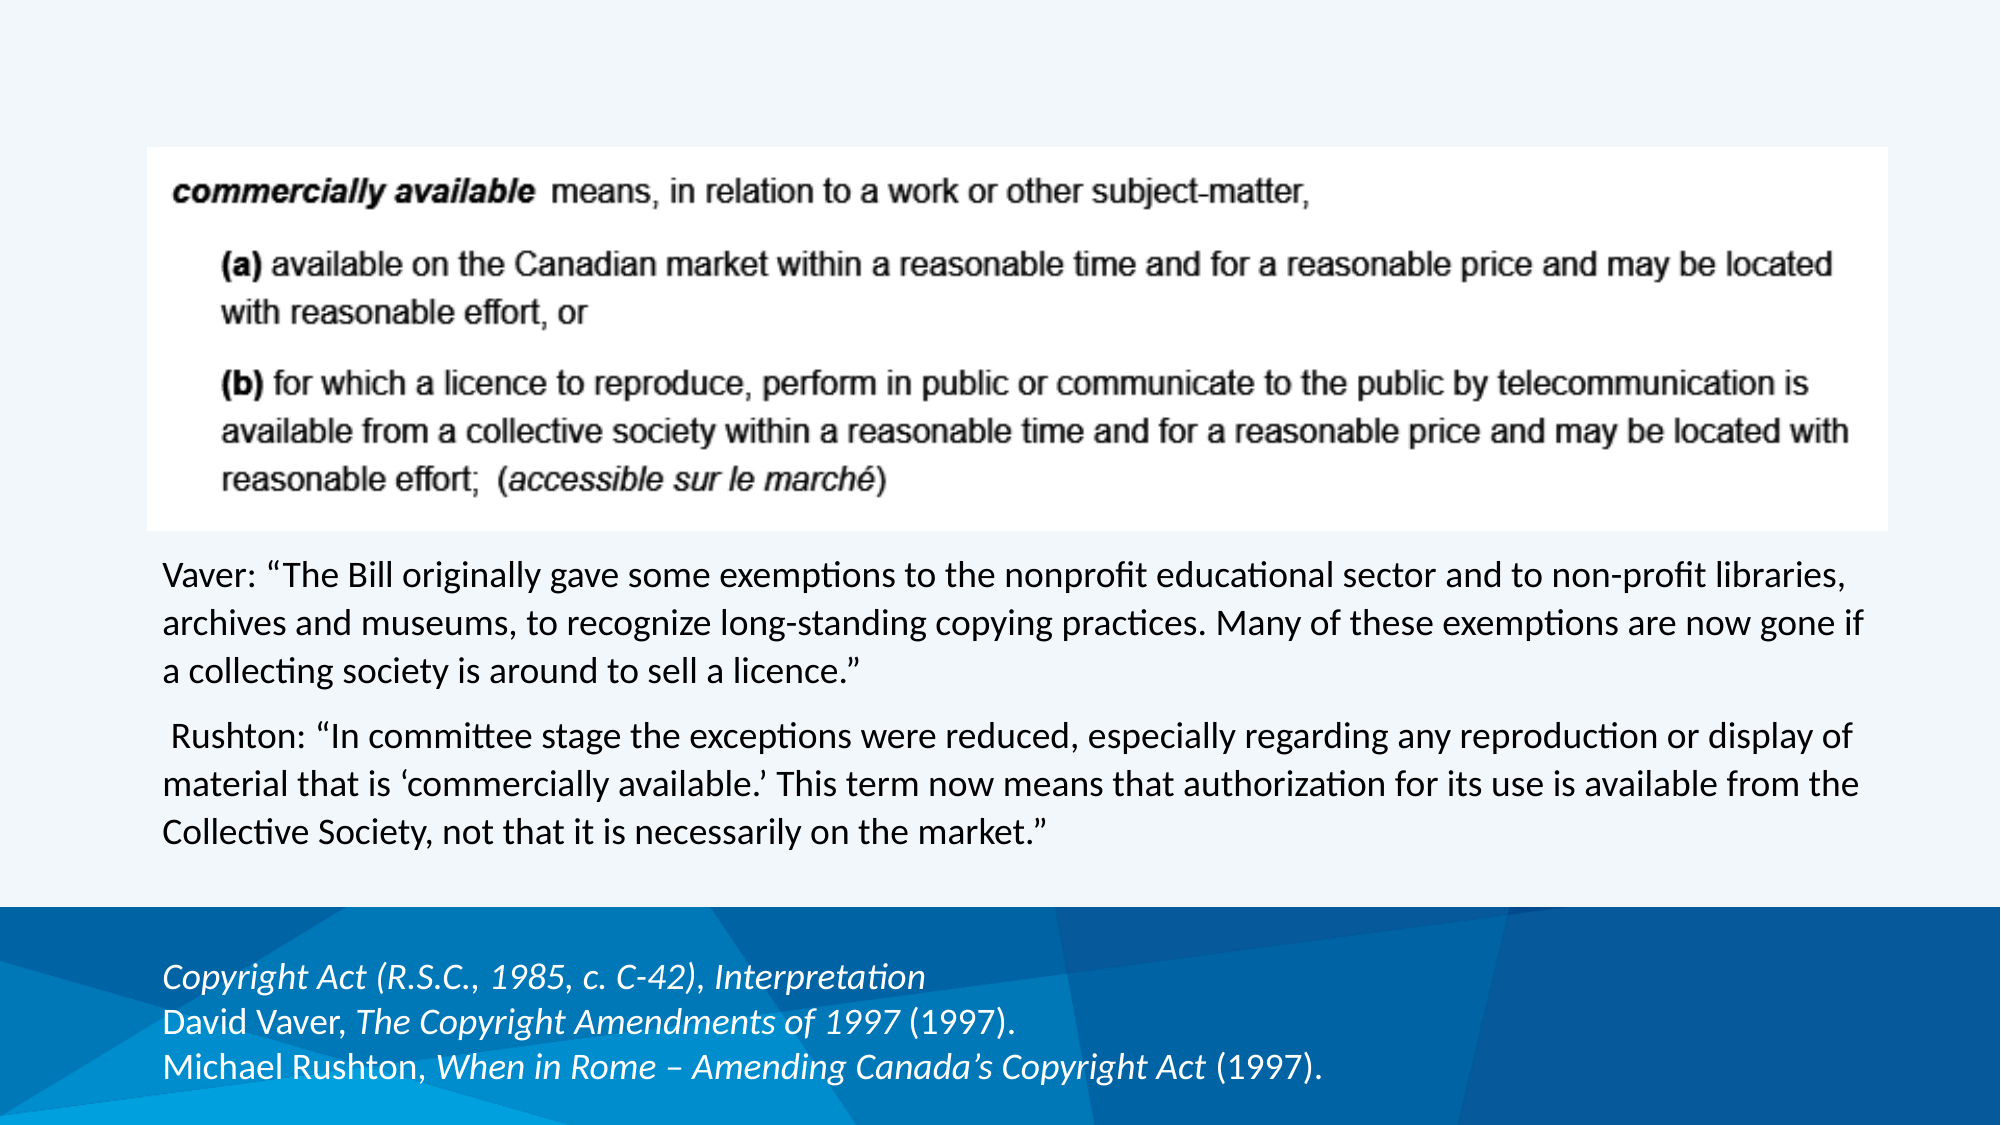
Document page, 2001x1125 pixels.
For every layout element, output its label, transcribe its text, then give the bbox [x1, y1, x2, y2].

picture [439, 1056, 449, 1078]
picture [544, 1062, 550, 1078]
picture [1004, 1055, 1020, 1079]
picture [735, 1062, 741, 1078]
picture [367, 1056, 377, 1079]
picture [536, 1062, 540, 1078]
picture [877, 1061, 892, 1078]
picture [654, 1016, 660, 1033]
picture [508, 1062, 513, 1078]
picture [420, 965, 432, 987]
picture [1022, 1061, 1038, 1079]
picture [792, 1054, 799, 1078]
picture [242, 1061, 253, 1078]
picture [340, 972, 353, 989]
picture [598, 1017, 604, 1033]
picture [772, 1062, 778, 1078]
picture [732, 1017, 737, 1033]
picture [924, 1011, 936, 1033]
picture [294, 1017, 308, 1033]
picture [258, 988, 267, 995]
picture [357, 966, 366, 989]
picture [147, 147, 1888, 531]
picture [934, 1054, 951, 1079]
picture [512, 965, 527, 983]
picture [295, 1056, 309, 1078]
picture [279, 1016, 291, 1033]
picture [1062, 1062, 1075, 1084]
picture [885, 1011, 900, 1033]
picture [829, 1010, 840, 1033]
picture [915, 1063, 922, 1079]
picture [716, 1062, 722, 1078]
picture [278, 1026, 283, 1034]
picture [896, 1062, 902, 1078]
picture [764, 1062, 769, 1078]
picture [440, 1016, 456, 1034]
picture [496, 1017, 500, 1033]
picture [471, 1054, 477, 1078]
picture [384, 1017, 390, 1033]
picture [516, 1062, 523, 1078]
picture [529, 964, 545, 989]
picture [665, 1009, 681, 1033]
picture [1042, 1062, 1048, 1084]
picture [618, 965, 635, 989]
picture [494, 966, 505, 988]
picture [444, 965, 461, 989]
picture [379, 964, 385, 993]
picture [459, 1017, 476, 1039]
picture [450, 1055, 469, 1078]
picture [0, 907, 344, 1033]
picture [376, 1009, 382, 1033]
picture [717, 966, 721, 988]
picture [981, 1061, 991, 1070]
picture [166, 1056, 191, 1078]
picture [692, 1016, 709, 1033]
picture [334, 1061, 344, 1079]
picture [553, 1062, 559, 1078]
picture [998, 1008, 1004, 1038]
picture [509, 1017, 513, 1033]
picture [584, 972, 597, 989]
picture [866, 1010, 880, 1025]
picture [786, 1016, 802, 1034]
picture [847, 1010, 861, 1033]
picture [241, 1071, 246, 1079]
picture [573, 1056, 588, 1078]
picture [191, 1016, 200, 1033]
picture [287, 971, 294, 988]
picture [671, 965, 684, 984]
picture [734, 971, 740, 988]
picture [311, 1017, 326, 1034]
picture [401, 1062, 405, 1078]
picture [549, 970, 562, 989]
picture [684, 1017, 690, 1033]
picture [258, 1062, 273, 1079]
picture [831, 1062, 846, 1083]
picture [279, 964, 285, 988]
picture [739, 1017, 747, 1033]
picture [942, 1010, 956, 1033]
picture [299, 966, 308, 989]
picture [331, 1017, 339, 1033]
picture [713, 1016, 728, 1034]
picture [394, 1016, 409, 1034]
picture [630, 1062, 636, 1078]
picture [479, 1062, 486, 1078]
picture [782, 1062, 793, 1079]
picture [389, 966, 405, 988]
picture [745, 1064, 756, 1079]
picture [1047, 1062, 1058, 1079]
picture [230, 1009, 244, 1034]
picture [556, 1011, 565, 1034]
picture [480, 1017, 493, 1039]
picture [640, 1064, 651, 1079]
picture [227, 1062, 235, 1078]
picture [693, 1056, 711, 1078]
picture [358, 1011, 374, 1033]
picture [961, 1061, 969, 1078]
picture [575, 1011, 594, 1033]
picture [687, 963, 693, 992]
picture [646, 1017, 651, 1033]
picture [646, 1061, 655, 1069]
picture [317, 966, 336, 988]
picture [726, 972, 731, 988]
picture [543, 1017, 551, 1033]
picture [325, 1062, 329, 1078]
picture [252, 972, 256, 988]
picture [751, 1011, 761, 1034]
text_box Vaver: “The Bill originally gave some exemptions to the nonprofit educational sector and to non-profit libraries, archives and museums, to recognize long-standing copying practices. Many of these exemptions are now gone if a collecting society is around to sell a licence.” Rushton: “In committee stage the exceptions were reduced, especially regarding any reproduction or display of material that is ‘commercially available.’ This term now means that authorization for its use is available from the Collective Society, not that it is necessarily on the market.” [147, 539, 1903, 860]
picture [421, 1010, 438, 1034]
picture [827, 1078, 837, 1085]
picture [315, 1062, 323, 1079]
picture [953, 1066, 962, 1079]
picture [811, 1062, 818, 1078]
picture [961, 1010, 975, 1033]
picture [649, 966, 665, 988]
picture [606, 1016, 623, 1033]
picture [611, 1062, 615, 1078]
picture [627, 1016, 642, 1034]
picture [858, 1055, 874, 1079]
picture [912, 1008, 917, 1038]
picture [591, 1062, 607, 1079]
picture [261, 972, 276, 993]
picture [819, 1061, 825, 1078]
picture [979, 1011, 994, 1033]
picture [922, 1062, 930, 1078]
picture [515, 1017, 533, 1040]
picture [406, 1061, 415, 1078]
picture [751, 1061, 760, 1069]
picture [619, 1062, 626, 1078]
picture [724, 1062, 732, 1078]
picture [905, 1062, 911, 1078]
picture [187, 1027, 193, 1034]
picture [868, 1026, 874, 1033]
picture [490, 1063, 501, 1079]
picture [350, 1054, 363, 1078]
picture [536, 1009, 542, 1033]
picture [203, 1017, 217, 1033]
picture [204, 1062, 216, 1079]
picture [221, 1054, 225, 1078]
picture [258, 1011, 276, 1033]
picture [380, 1061, 396, 1079]
picture [711, 907, 2000, 1125]
